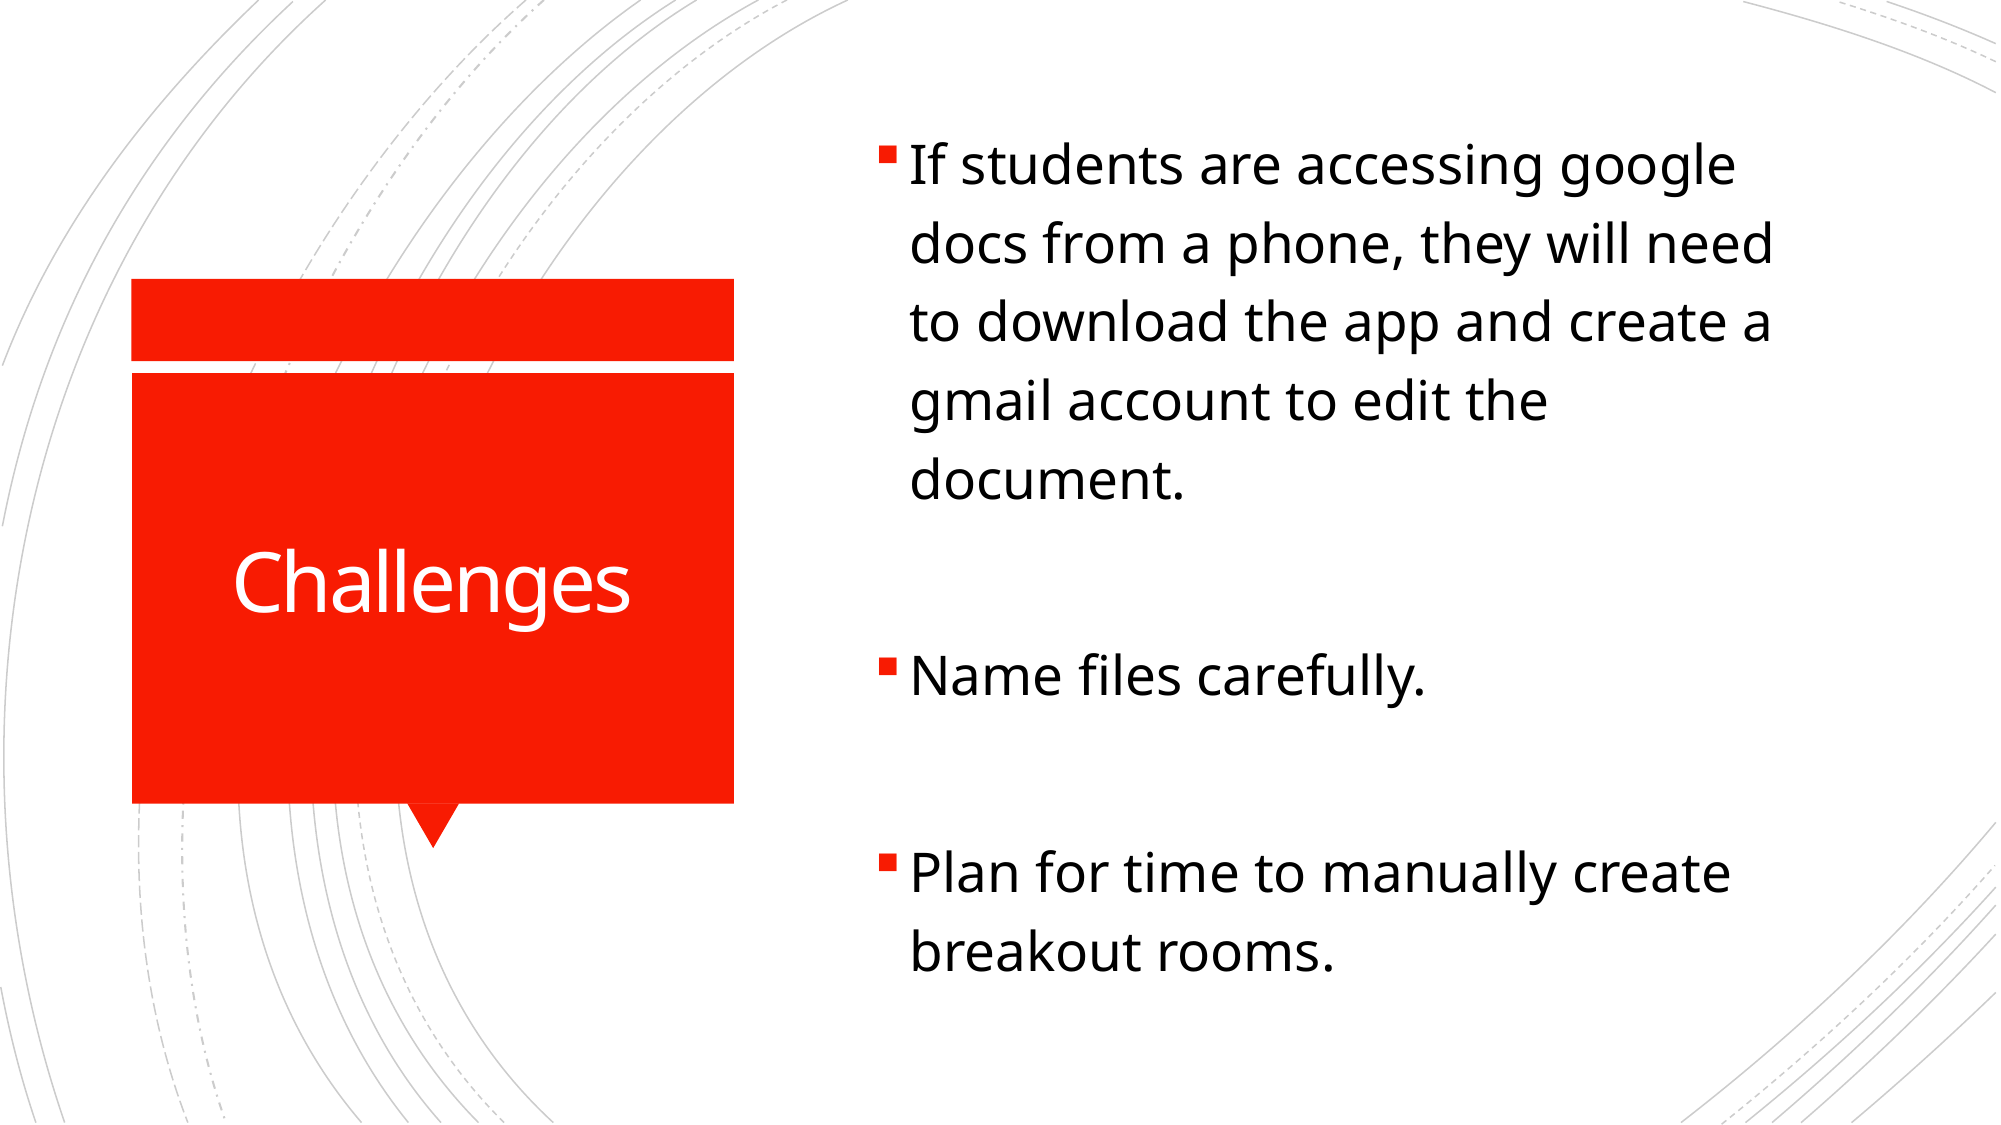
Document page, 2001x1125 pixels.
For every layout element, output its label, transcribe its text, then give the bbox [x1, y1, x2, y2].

list If students are accessing google docs from a phone, they will need to download the app and create a gmail account to edit the document. Name files carefully. Plan for time to manually create breakout rooms. [859, 109, 1855, 993]
title Challenges [145, 385, 720, 789]
